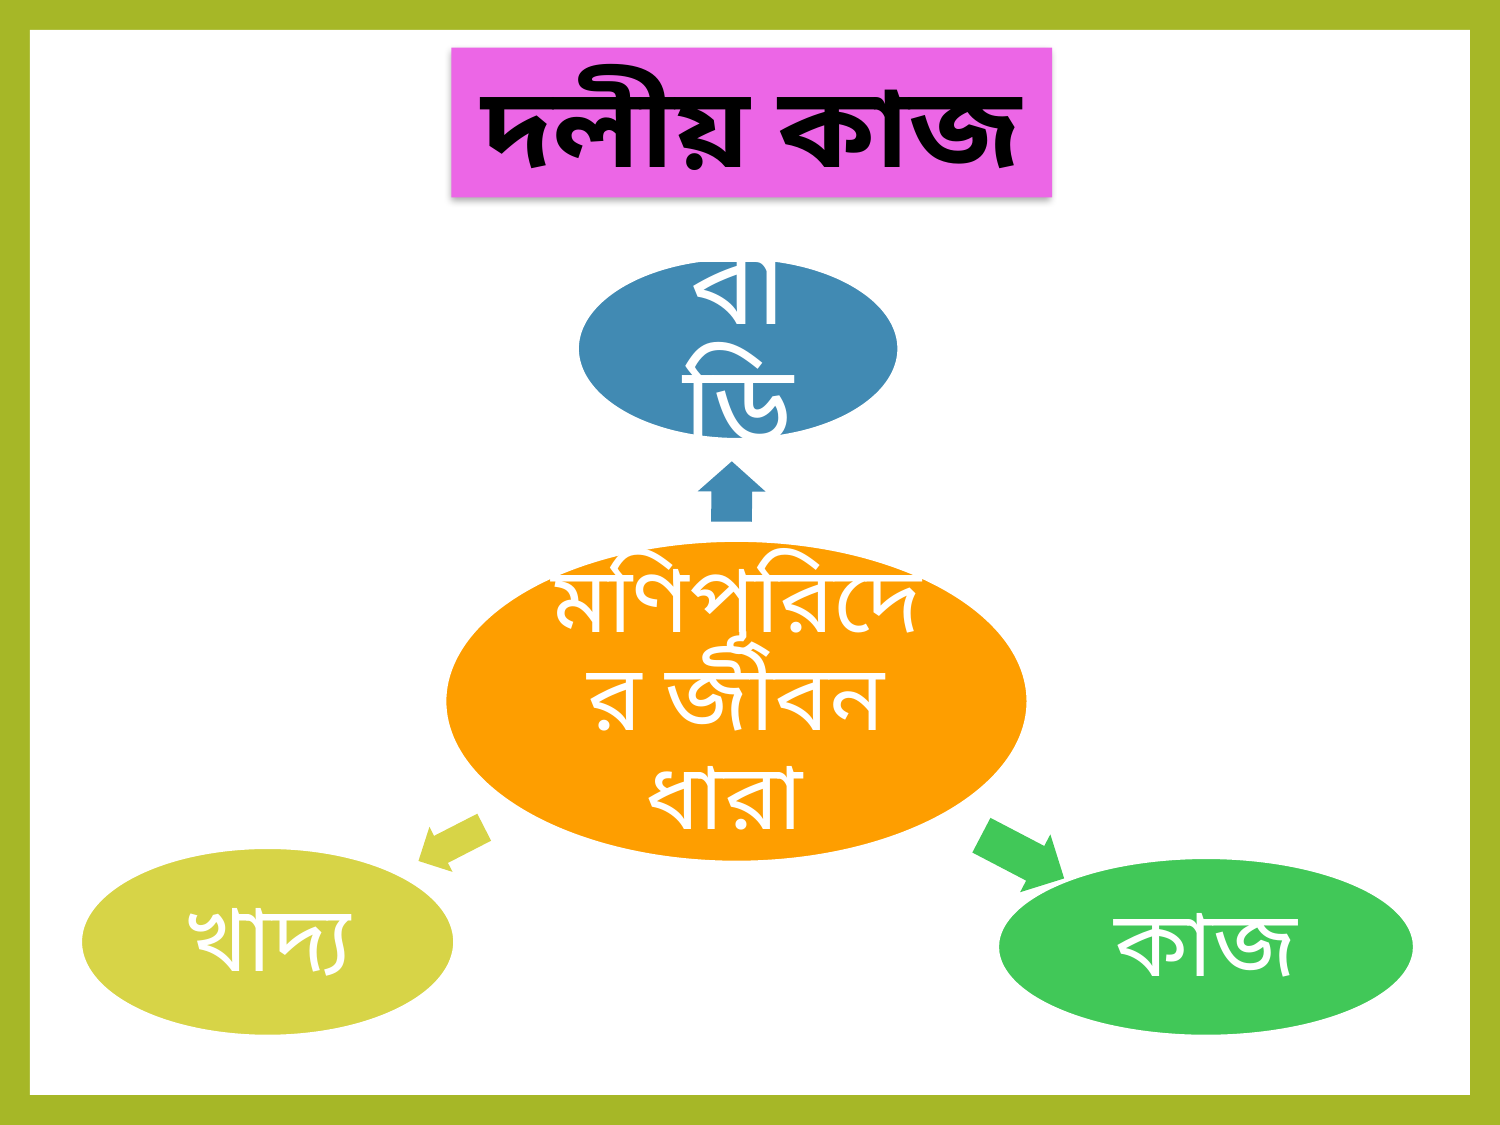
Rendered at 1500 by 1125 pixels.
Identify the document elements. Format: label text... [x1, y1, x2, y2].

text_box দলীয় কাজ [451, 47, 1053, 198]
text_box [74, 217, 1423, 1037]
